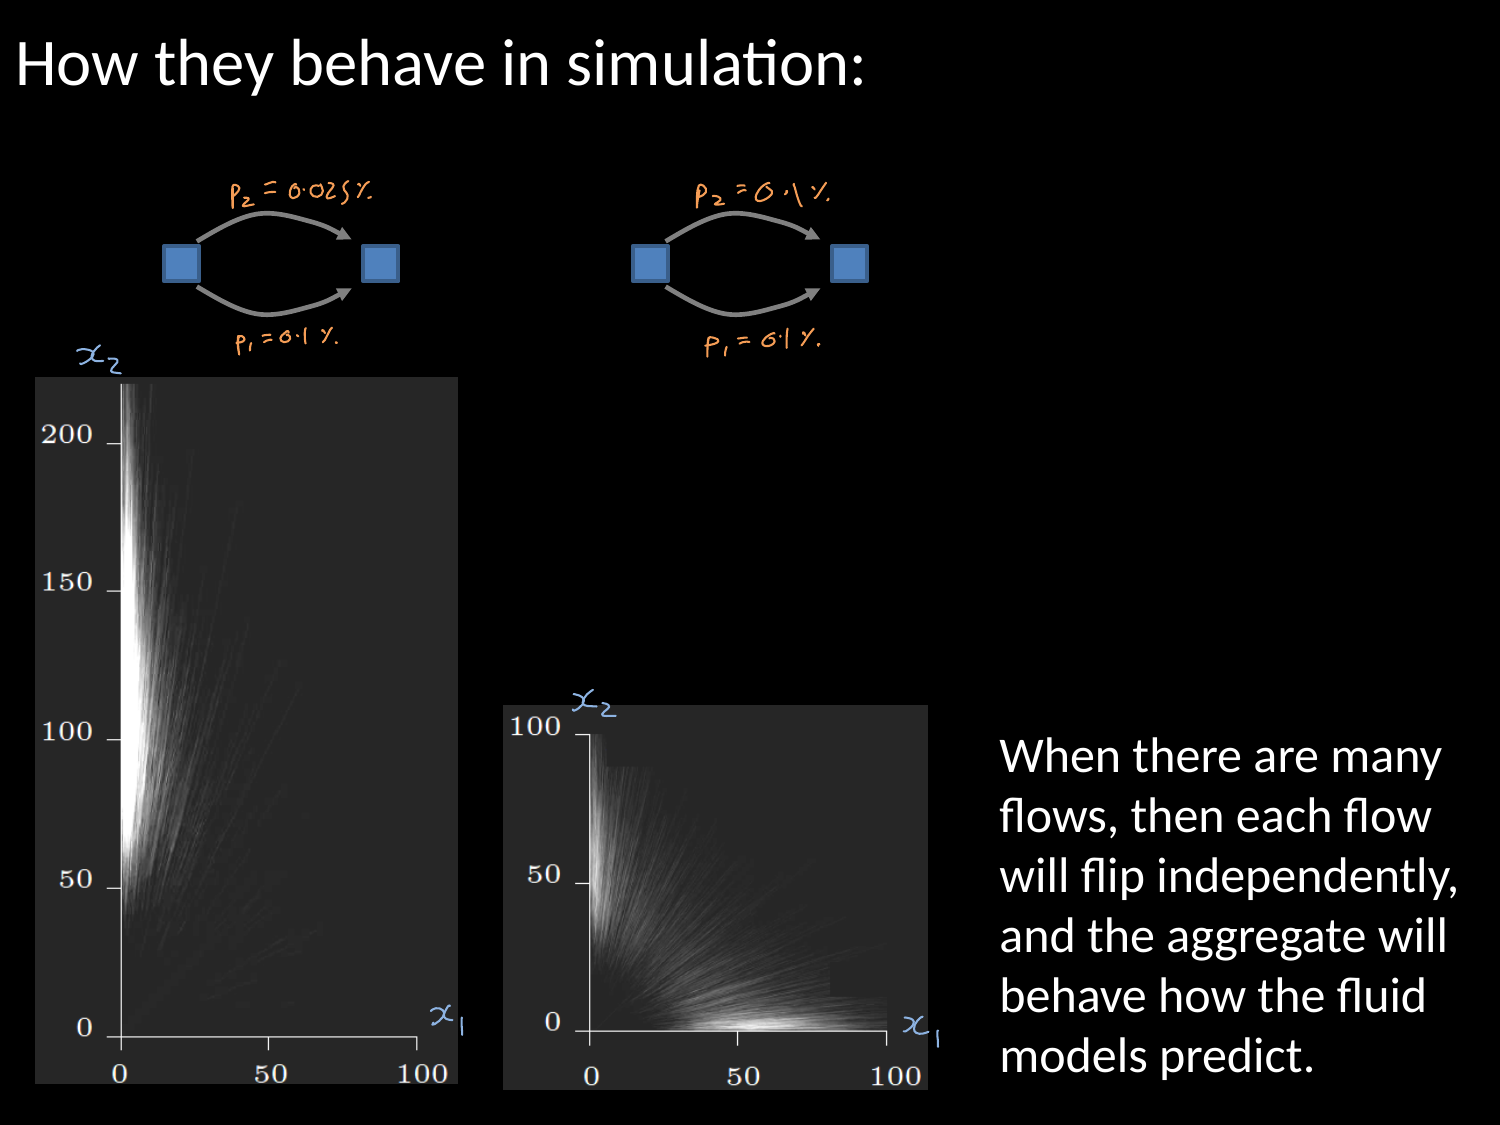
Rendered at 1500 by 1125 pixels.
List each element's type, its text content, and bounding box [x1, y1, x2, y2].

text_box [631, 244, 670, 283]
text_box [665, 212, 821, 243]
text_box [665, 285, 821, 316]
text_box [162, 244, 201, 283]
text_box [196, 212, 352, 243]
text_box [196, 285, 352, 316]
title How they behave in simulation: [0, 0, 1500, 118]
picture [503, 705, 928, 1091]
text_box [361, 244, 400, 283]
picture [34, 377, 459, 1084]
text_box [830, 244, 869, 283]
list When there are many flows, then each flow will flip independently, and the aggregate will behave how the fluid models predict. [984, 714, 1500, 1125]
